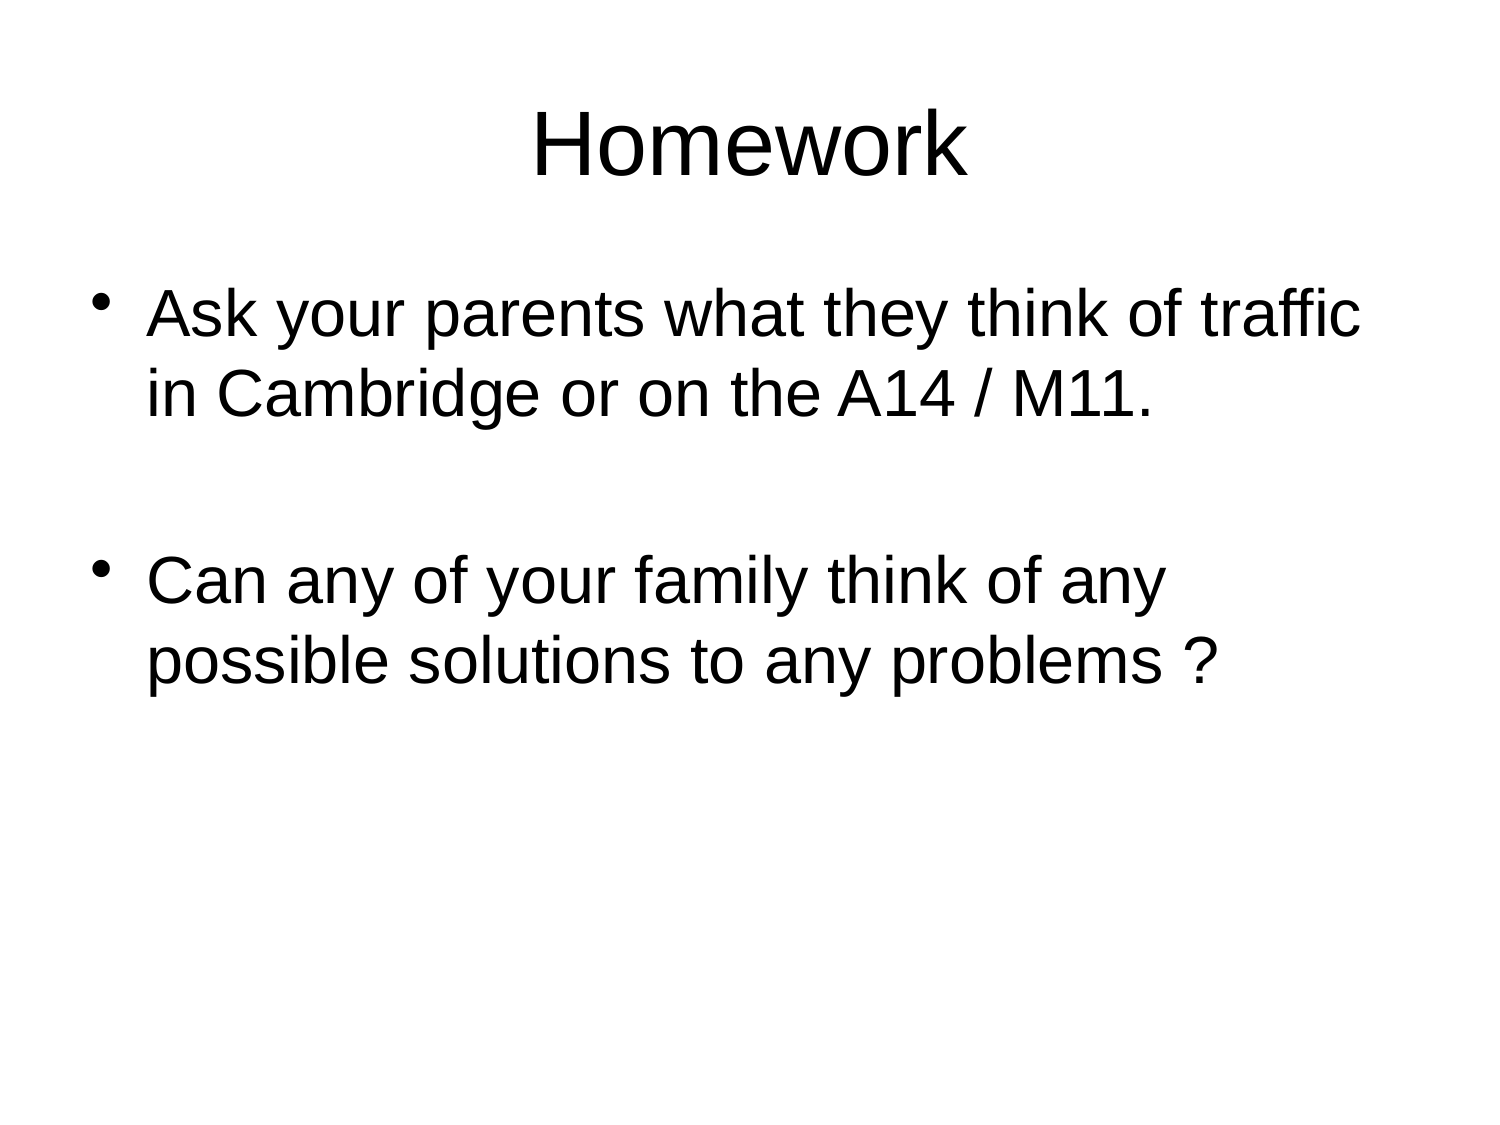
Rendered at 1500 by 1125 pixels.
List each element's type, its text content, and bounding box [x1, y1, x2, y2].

title Homework [75, 45, 1425, 233]
list Ask your parents what they think of traffic in Cambridge or on the A14 / M11. Can any of your family think of any possible solutions to any problems ? [75, 262, 1425, 1005]
